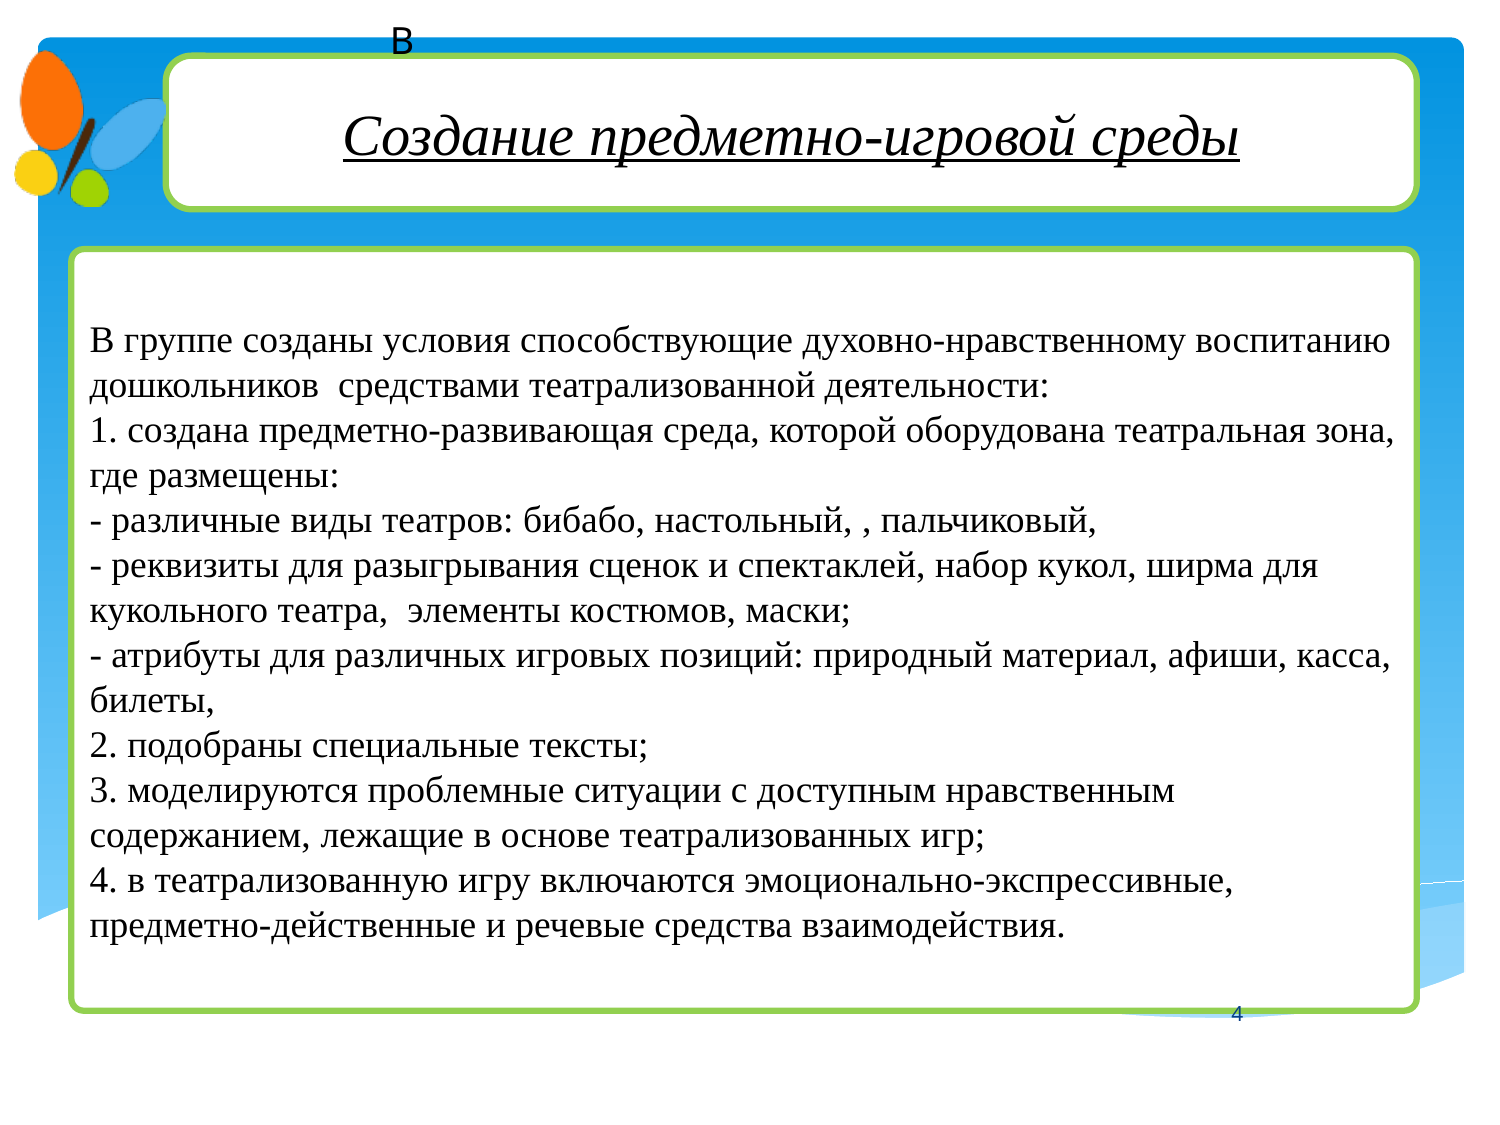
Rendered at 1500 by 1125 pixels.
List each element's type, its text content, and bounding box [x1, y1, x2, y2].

text_box В группе созданы условия способствующие духовно-нравственному воспитанию дошкольников средствами театрализованной деятельности: 1. создана предметно-развивающая среда, которой оборудована театральная зона, где размещены: - различные виды театров: бибабо, настольный, , пальчиковый, - реквизиты для разыгрывания сценок и спектаклей, набор кукол, ширма для кукольного театра, элементы костюмов, маски; - атрибуты для различных игровых позиций: природный материал, афиши, касса, билеты, 2. подобраны специальные тексты; 3. моделируются проблемные ситуации с доступным нравственным содержанием, лежащие в основе театрализованных игр; 4. в театрализованную игру включаются эмоционально-экспрессивные, предметно-действенные и речевые средства взаимодействия. [69, 247, 1419, 1013]
text_box В [374, 9, 1125, 70]
text_box Создание предметно-игровой среды [172, 54, 1419, 211]
picture [14, 49, 166, 207]
slide_number 4 [1068, 984, 1406, 1045]
